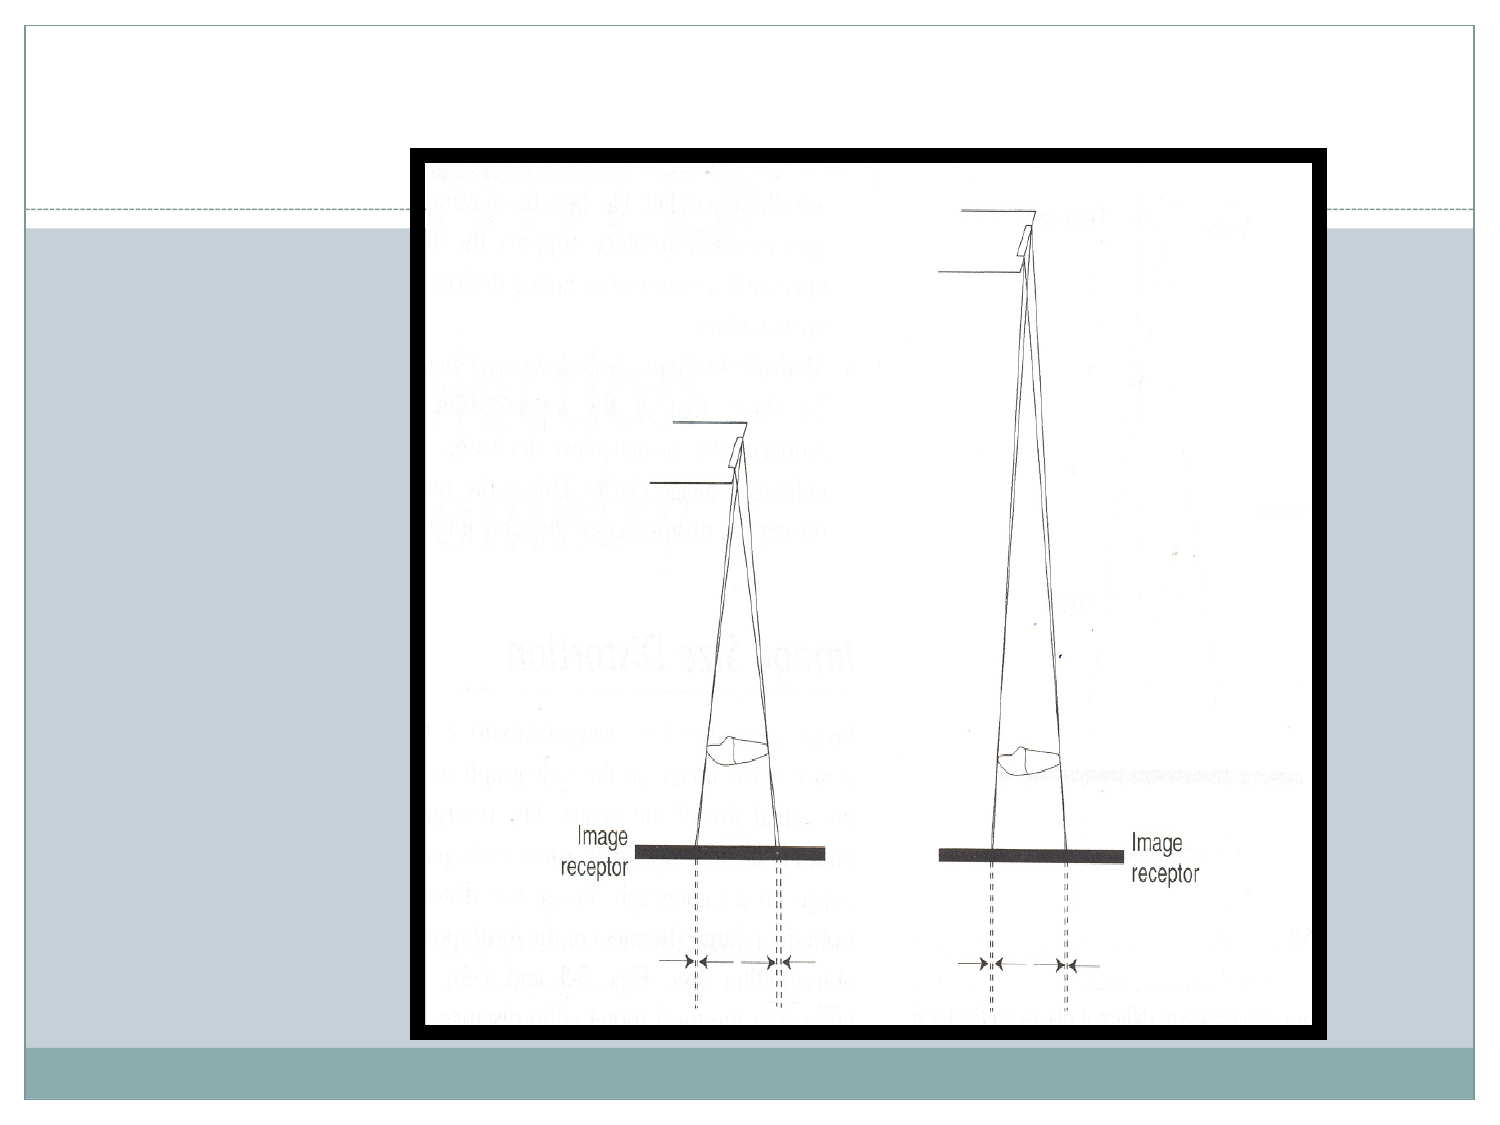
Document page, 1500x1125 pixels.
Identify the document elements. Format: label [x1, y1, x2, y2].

picture [424, 162, 1313, 1026]
